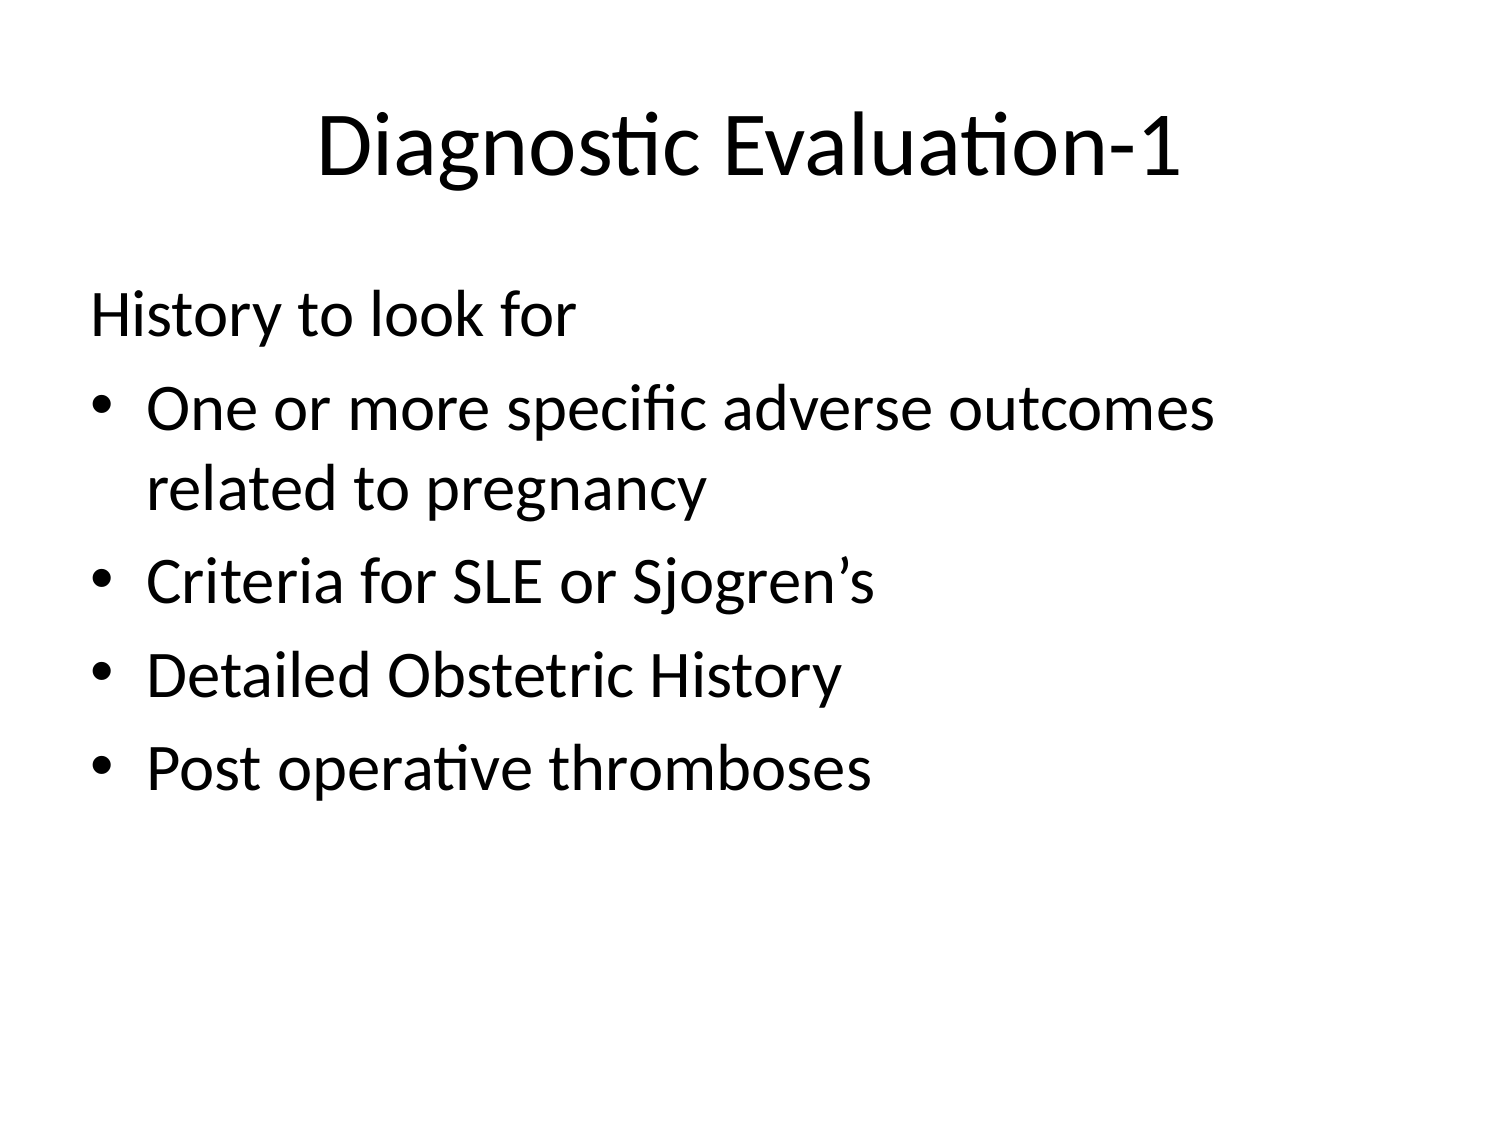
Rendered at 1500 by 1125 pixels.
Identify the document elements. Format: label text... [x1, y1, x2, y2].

title Diagnostic Evaluation-1 [74, 44, 1426, 233]
list History to look for One or more specific adverse outcomes related to pregnancy Criteria for SLE or Sjogren’s Detailed Obstetric History Post operative thromboses [74, 262, 1426, 1006]
